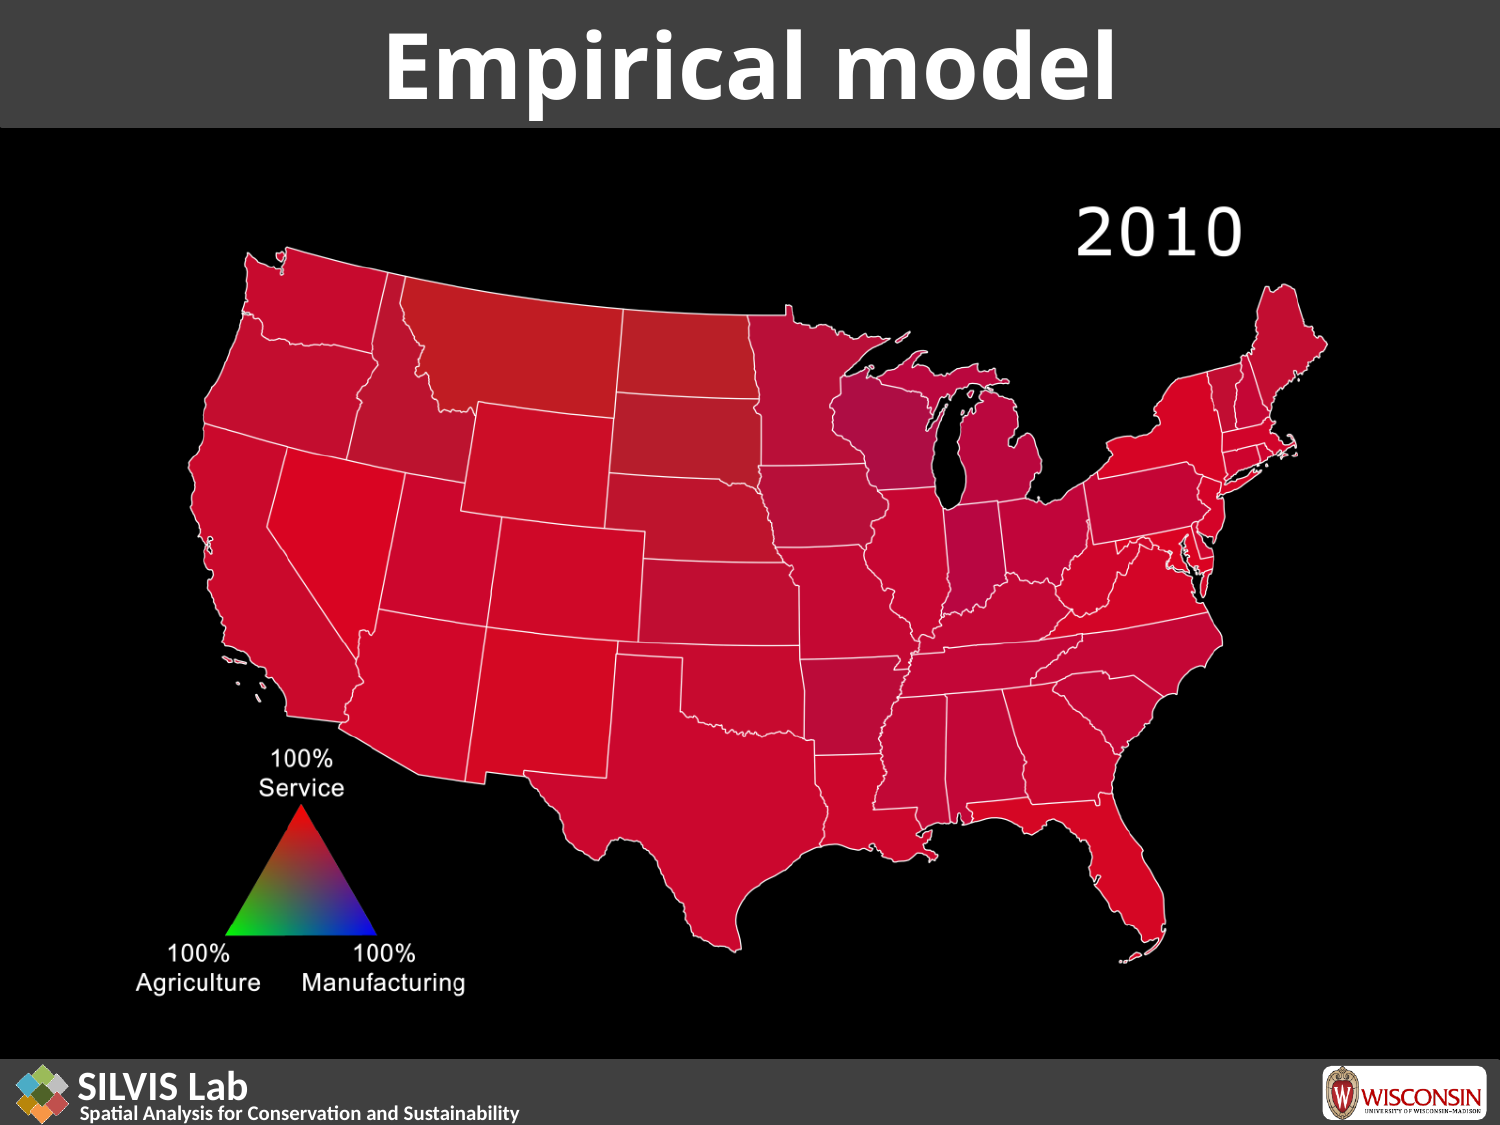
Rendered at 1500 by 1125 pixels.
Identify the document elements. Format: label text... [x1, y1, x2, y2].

title Empirical model [1, 0, 1500, 125]
picture [1324, 1066, 1481, 1120]
picture [13, 1062, 70, 1125]
picture [119, 174, 1382, 1018]
